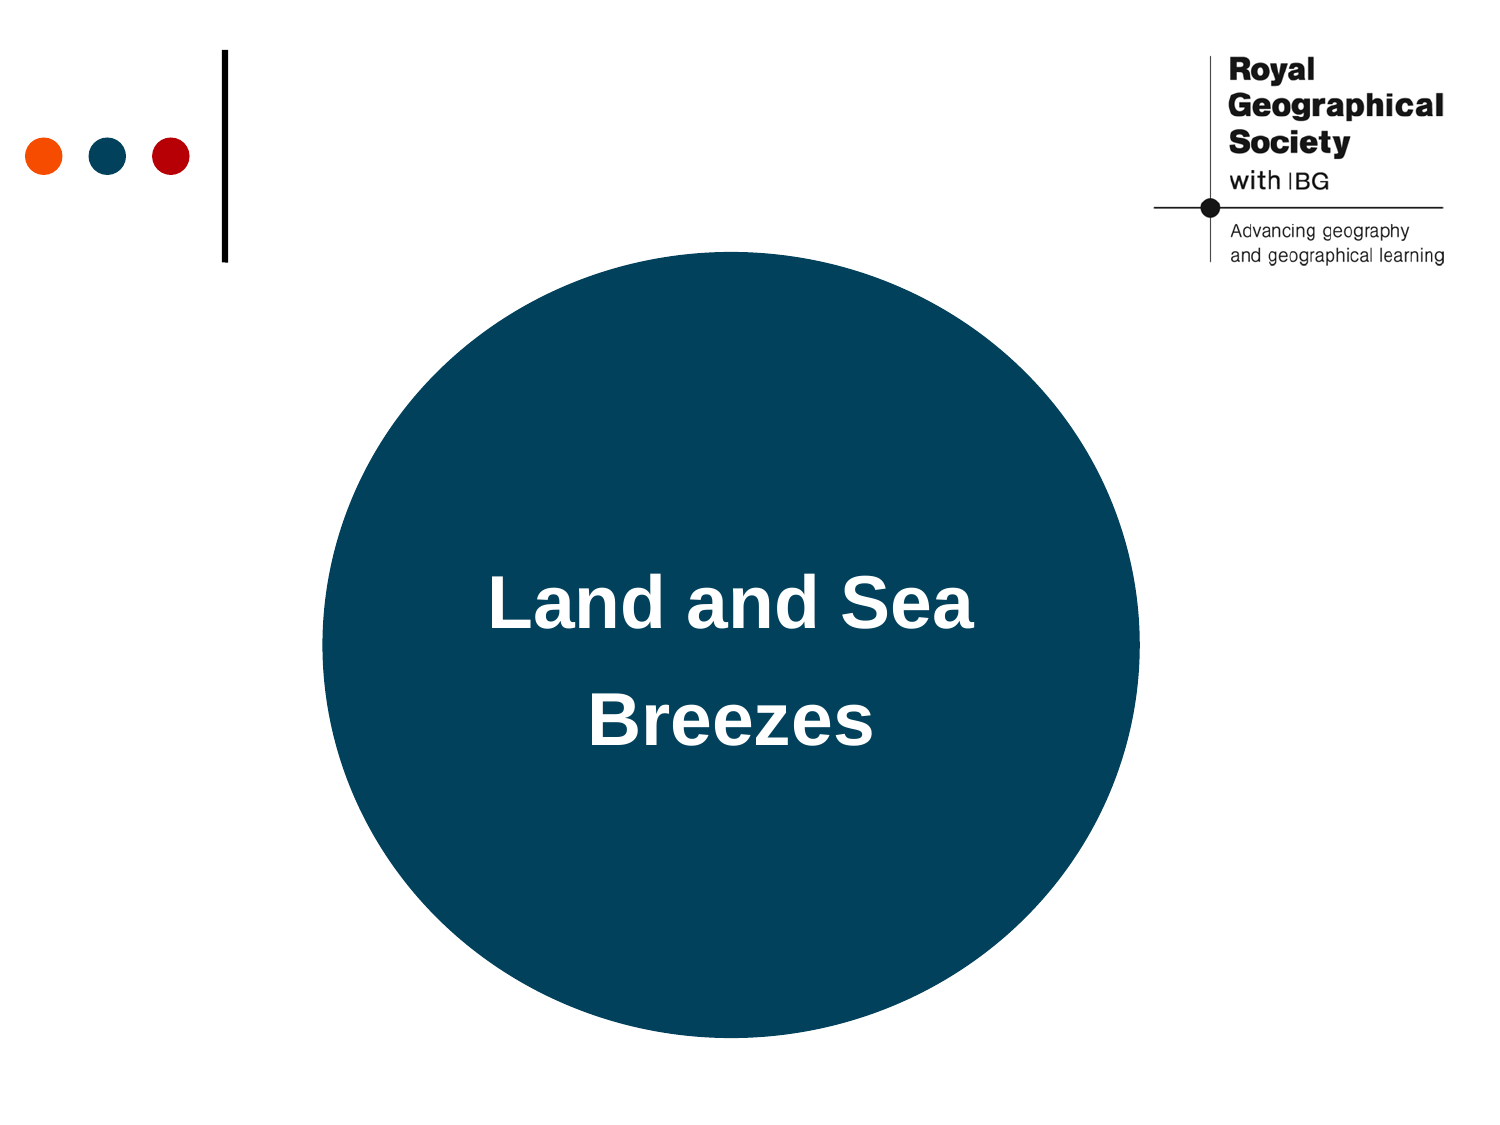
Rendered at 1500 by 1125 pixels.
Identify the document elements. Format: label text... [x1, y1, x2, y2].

text_box Land and Sea Breezes [423, 519, 1039, 768]
text_box [322, 251, 1140, 1039]
picture [1151, 51, 1451, 268]
